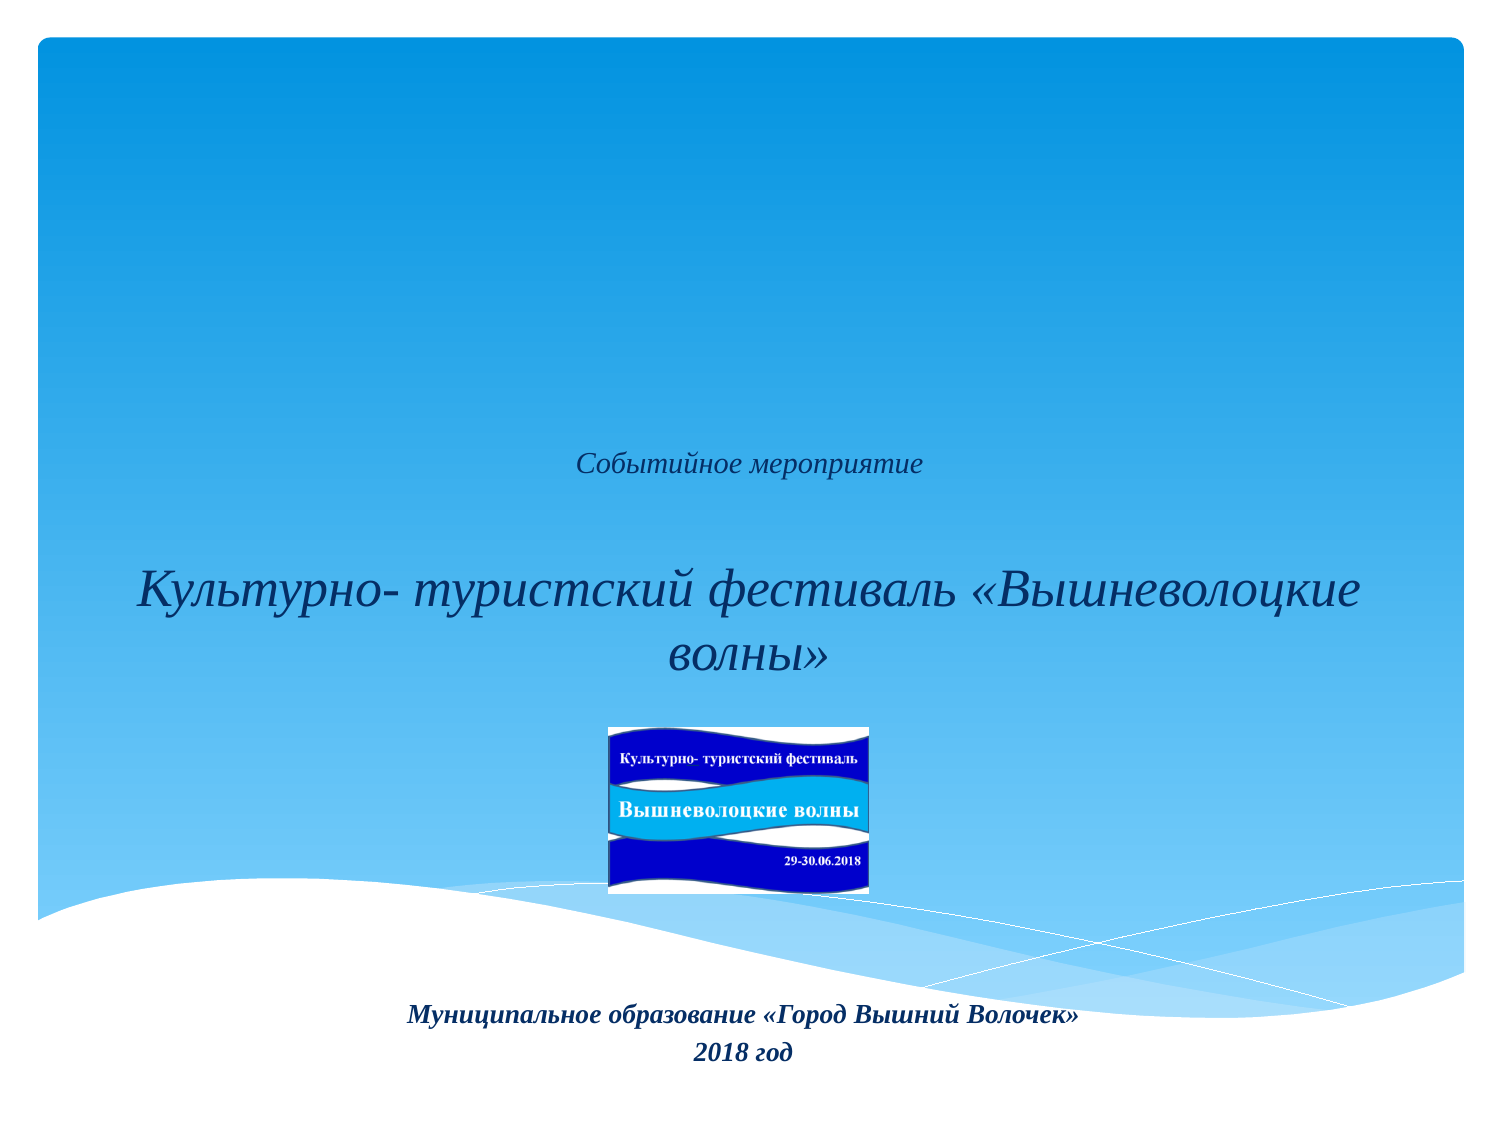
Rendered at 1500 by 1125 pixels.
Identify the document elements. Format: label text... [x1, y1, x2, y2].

title Событийное мероприятие Культурно- туристский фестиваль «Вышневолоцкие волны» [112, 397, 1388, 690]
subtitle Муниципальное образование «Город Вышний Волочек» 2018 год [218, 834, 1269, 1076]
picture [608, 727, 870, 894]
